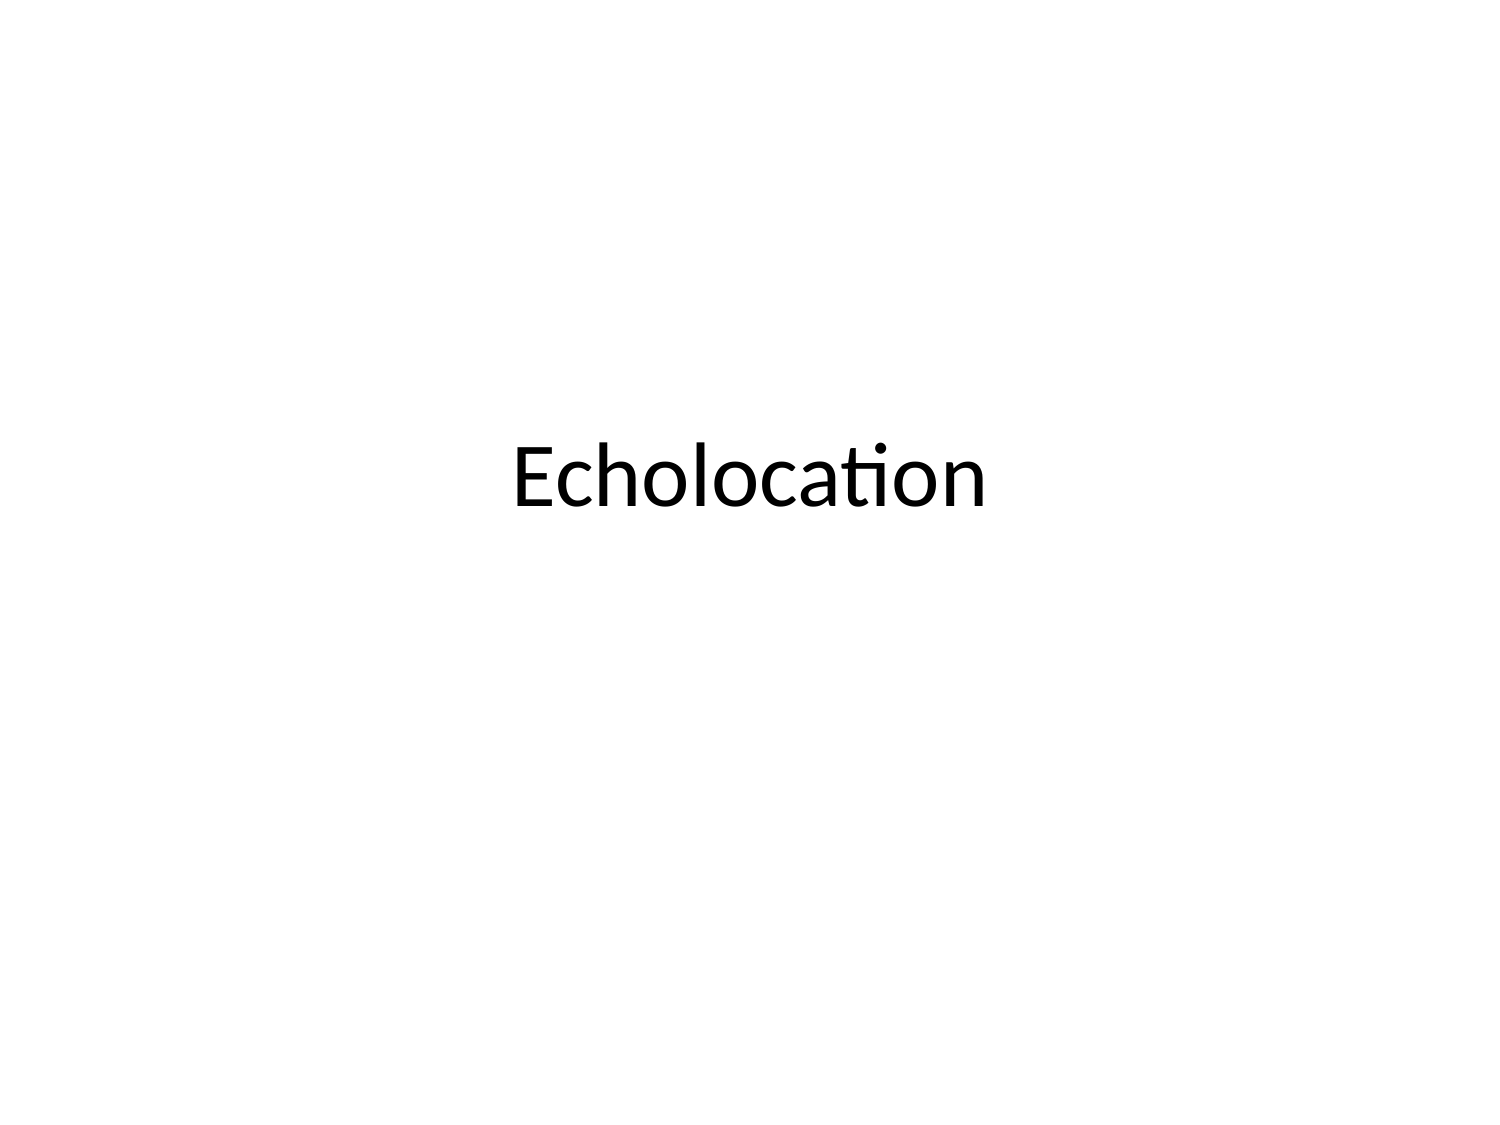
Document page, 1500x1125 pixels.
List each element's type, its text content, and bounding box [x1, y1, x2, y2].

title Echolocation [112, 349, 1388, 591]
